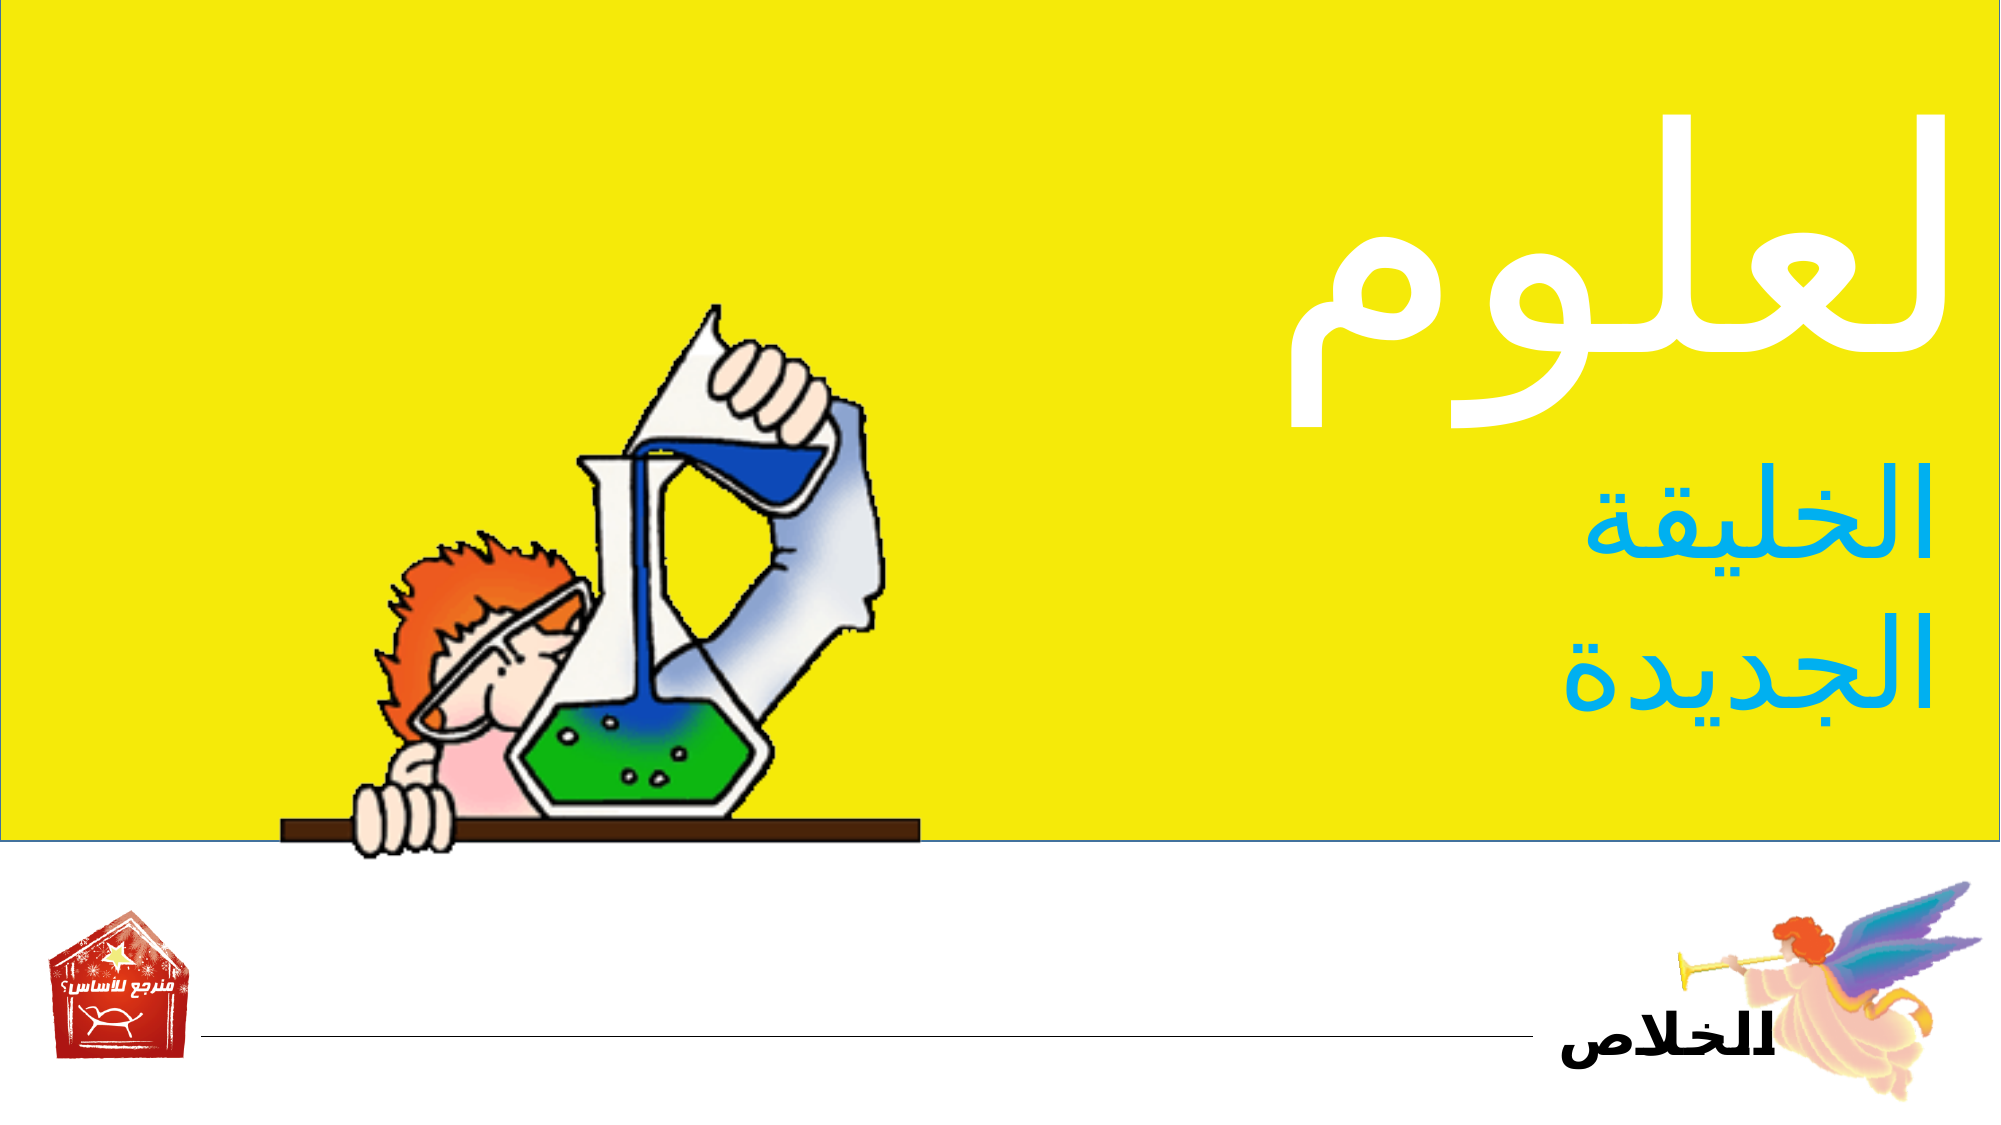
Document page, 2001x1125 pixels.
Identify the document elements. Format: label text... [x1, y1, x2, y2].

picture [48, 910, 190, 1059]
picture [251, 275, 1059, 881]
text_box الخليقة الجديدة [1143, 425, 1958, 741]
text_box الخلاص [1543, 989, 1686, 1075]
text_box العلوم [1255, 32, 2000, 423]
text_box [0, 0, 2000, 842]
picture [1667, 833, 2000, 1125]
